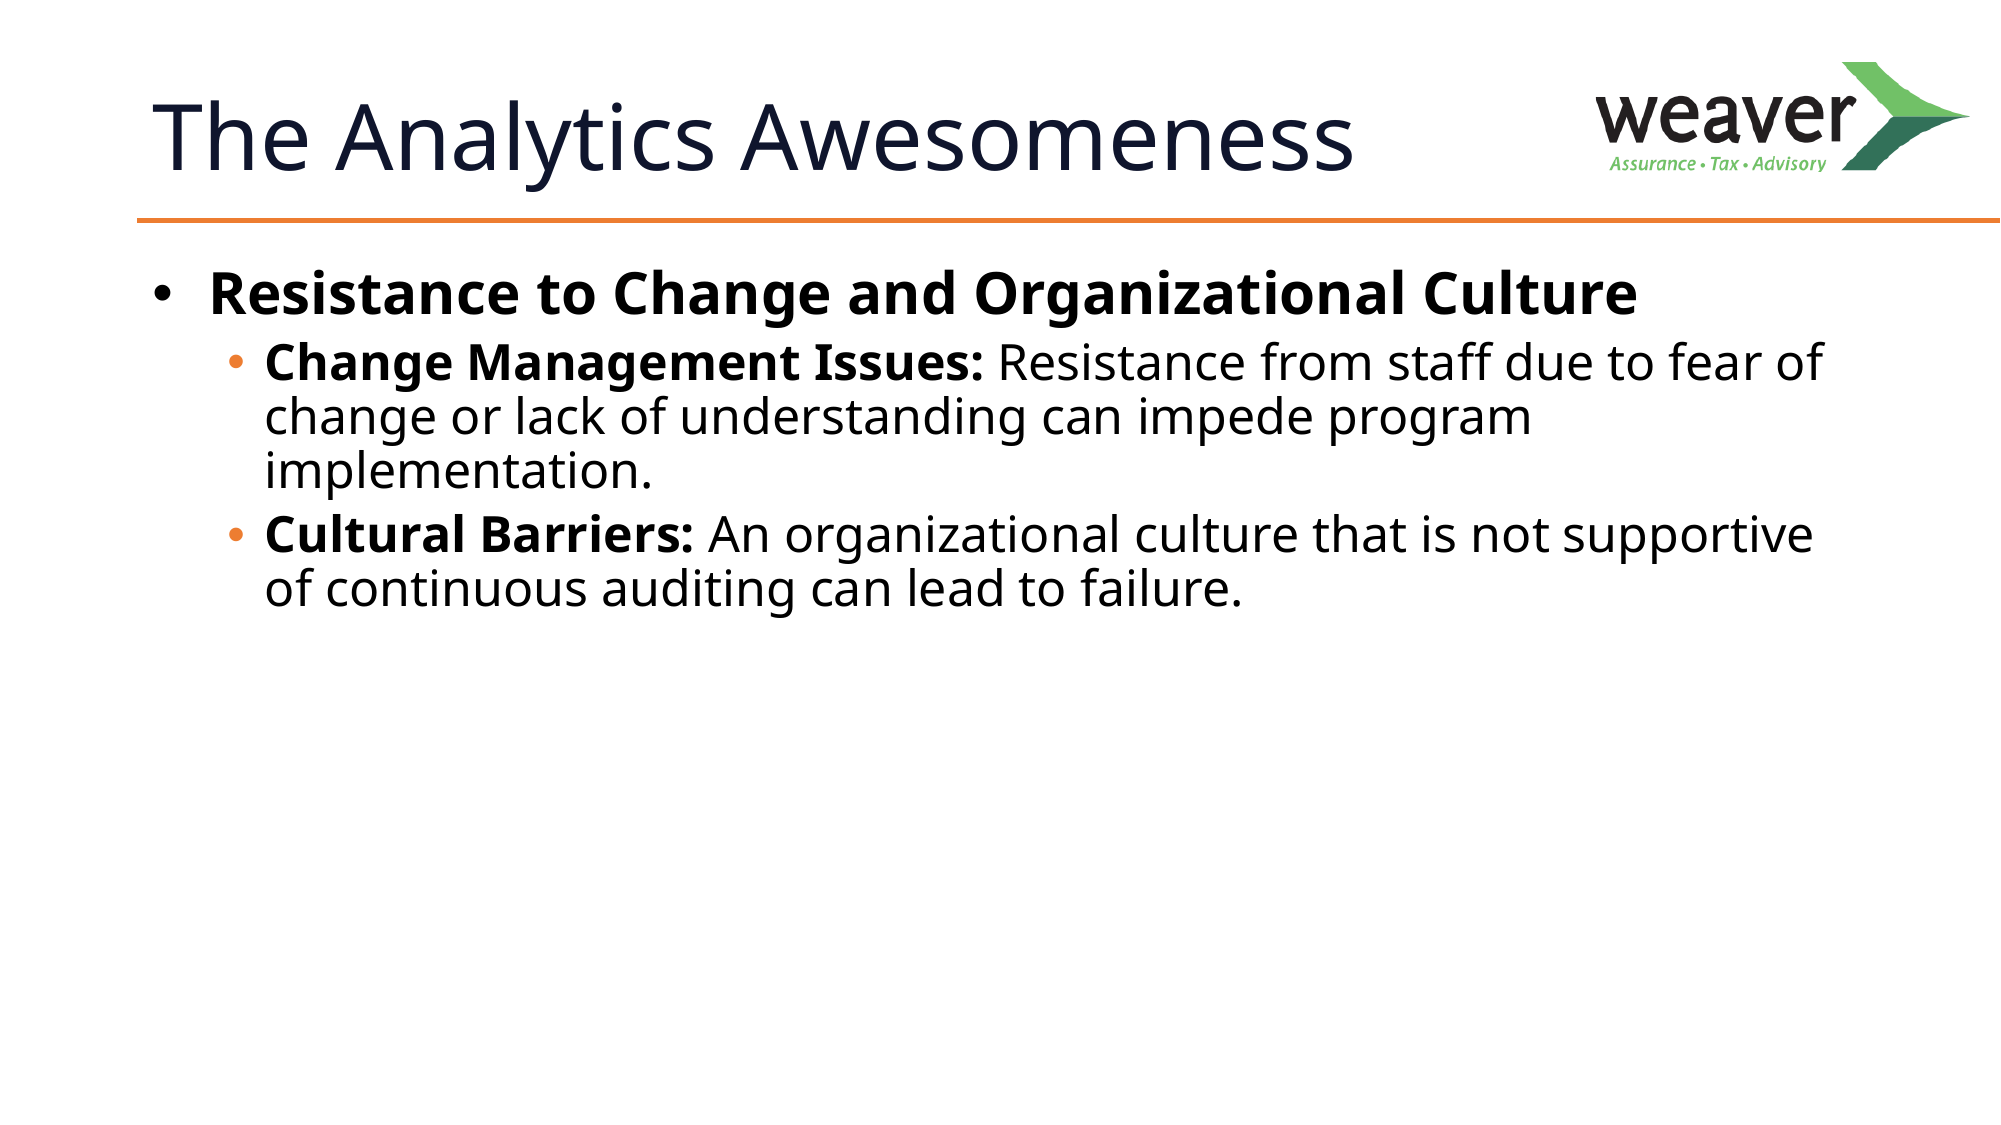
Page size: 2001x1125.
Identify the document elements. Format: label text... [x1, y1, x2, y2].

title The Analytics Awesomeness [137, 59, 1543, 221]
list Resistance to Change and Organizational Culture Change Management Issues: Resistance from staff due to fear of change or lack of understanding can impede program implementation. Cultural Barriers: An organizational culture that is not supportive of continuous auditing can lead to failure. [137, 256, 1863, 1014]
